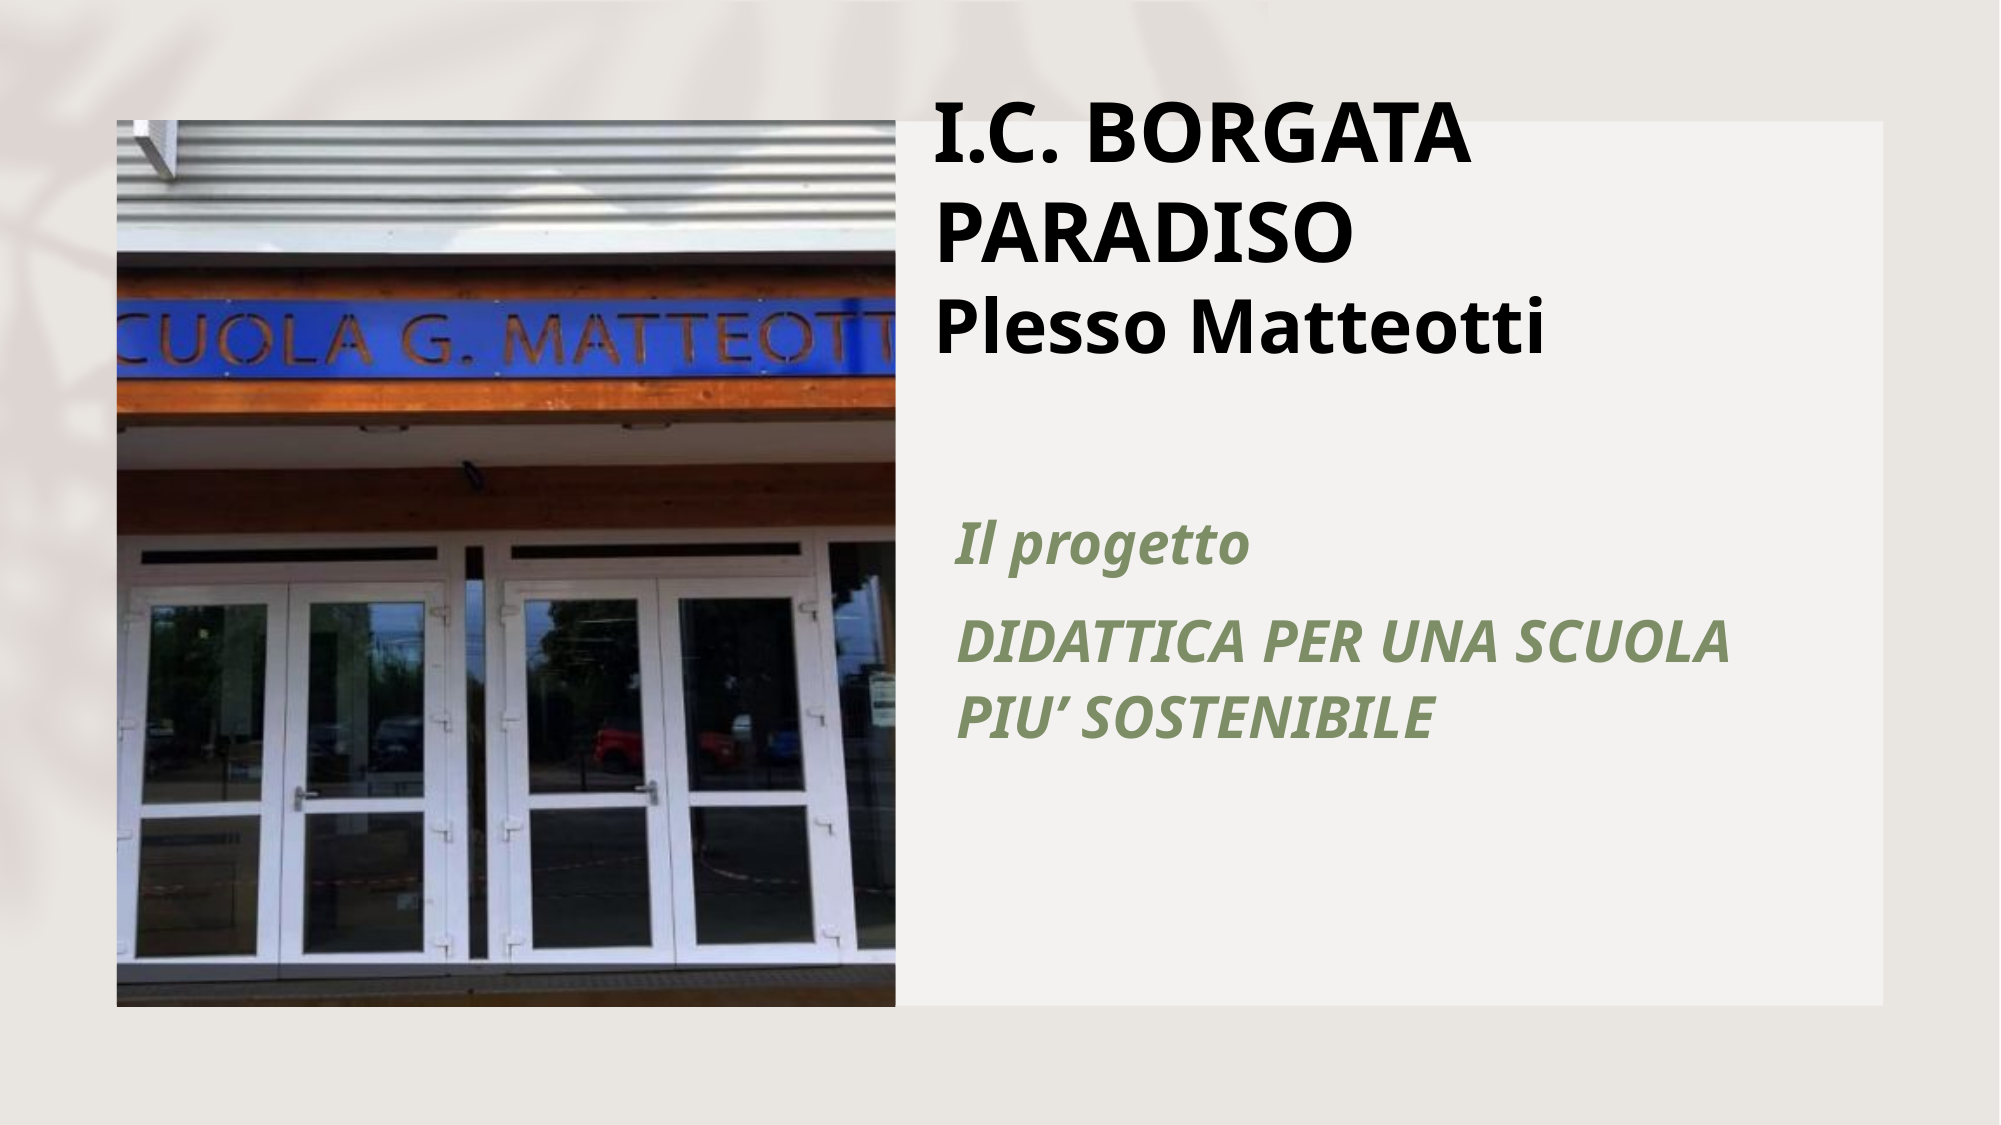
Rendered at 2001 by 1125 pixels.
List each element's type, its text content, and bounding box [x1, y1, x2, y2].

title I.C. BORGATA PARADISO Plesso Matteotti [918, 249, 1903, 377]
subtitle Il progetto DIDATTICA PER UNA SCUOLA PIU’ SOSTENIBILE [941, 400, 1804, 948]
picture [116, 119, 896, 1007]
